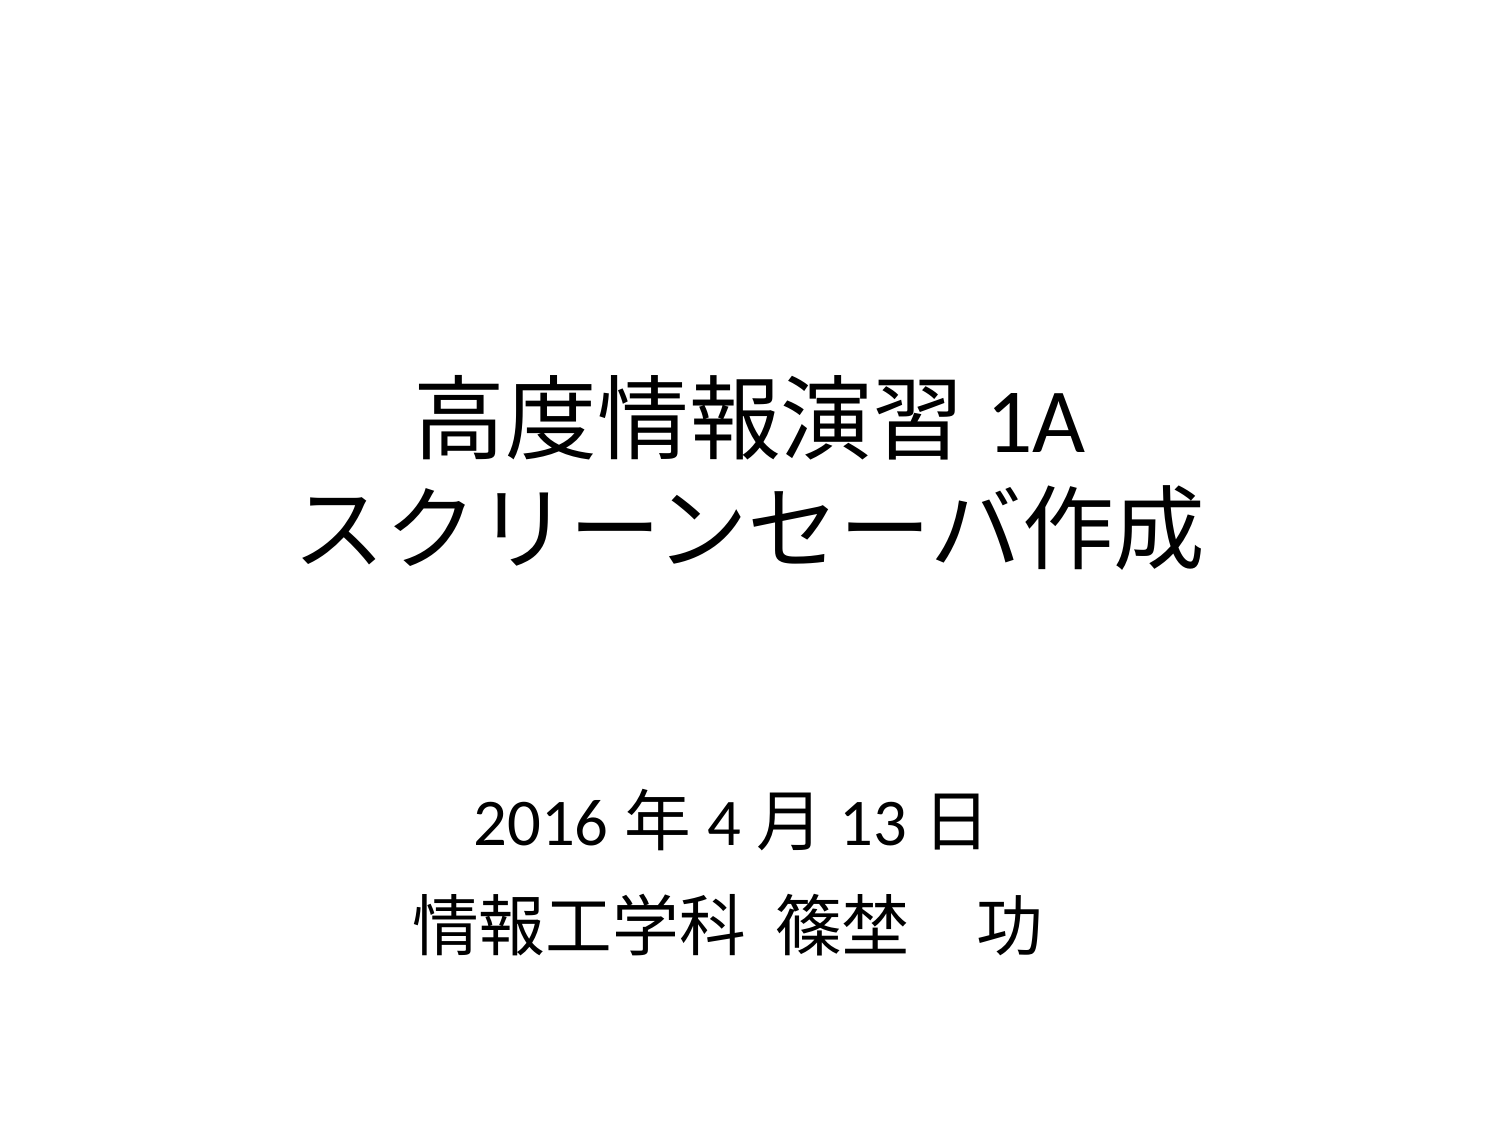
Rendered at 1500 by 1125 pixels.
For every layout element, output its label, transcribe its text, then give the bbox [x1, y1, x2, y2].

text_box 情報工学科 篠埜 功 [397, 876, 1058, 972]
text_box 2016年4月13日 [458, 771, 1005, 867]
title 高度情報演習1A スクリーンセーバ作成 [112, 350, 1388, 592]
